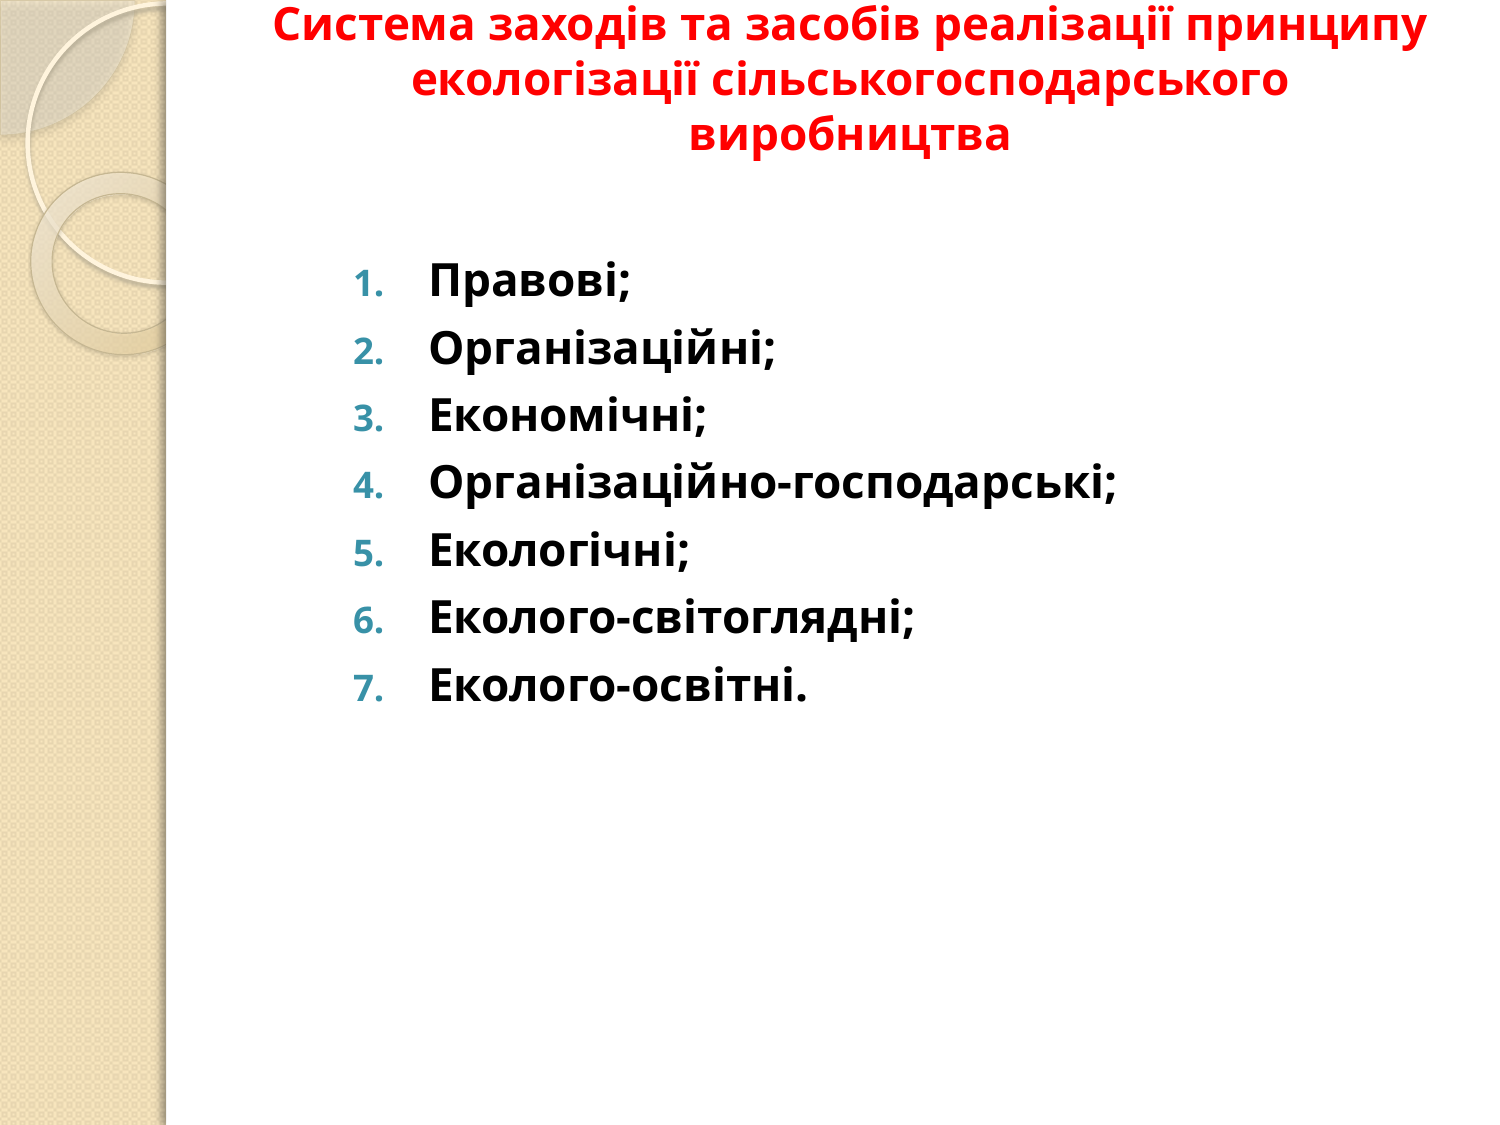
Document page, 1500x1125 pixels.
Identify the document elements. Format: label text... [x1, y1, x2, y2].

title Система заходів та засобів реалізації принципу екологізації сільськогосподарського виробництва [235, 0, 1466, 172]
list Правові; Організаційні; Економічні; Організаційно-господарські; Екологічні; Еколого-світоглядні; Еколого-освітні. [324, 243, 1341, 1106]
